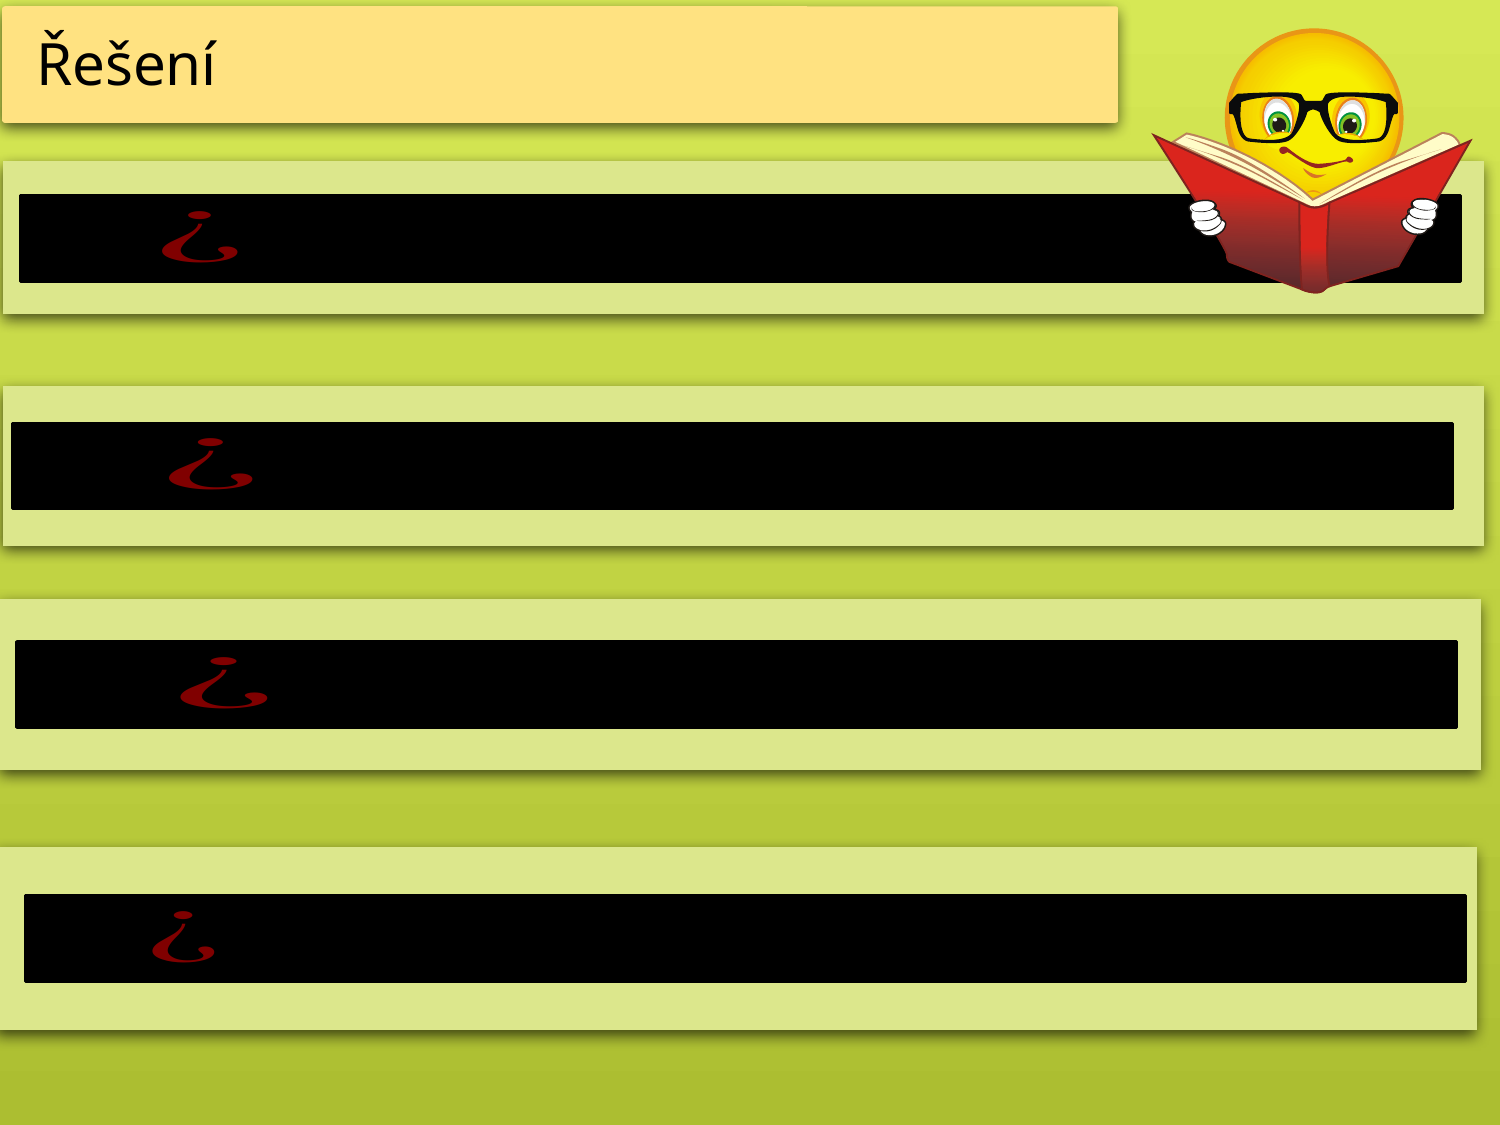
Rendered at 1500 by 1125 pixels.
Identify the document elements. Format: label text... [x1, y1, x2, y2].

text_box [3, 386, 1485, 546]
text_box [0, 598, 1482, 771]
text_box Řešení [21, 20, 1161, 113]
text_box [1, 6, 1119, 123]
picture [1150, 27, 1474, 294]
text_box [0, 846, 1478, 1030]
text_box [0, 0, 1500, 1125]
text_box [3, 160, 1485, 315]
